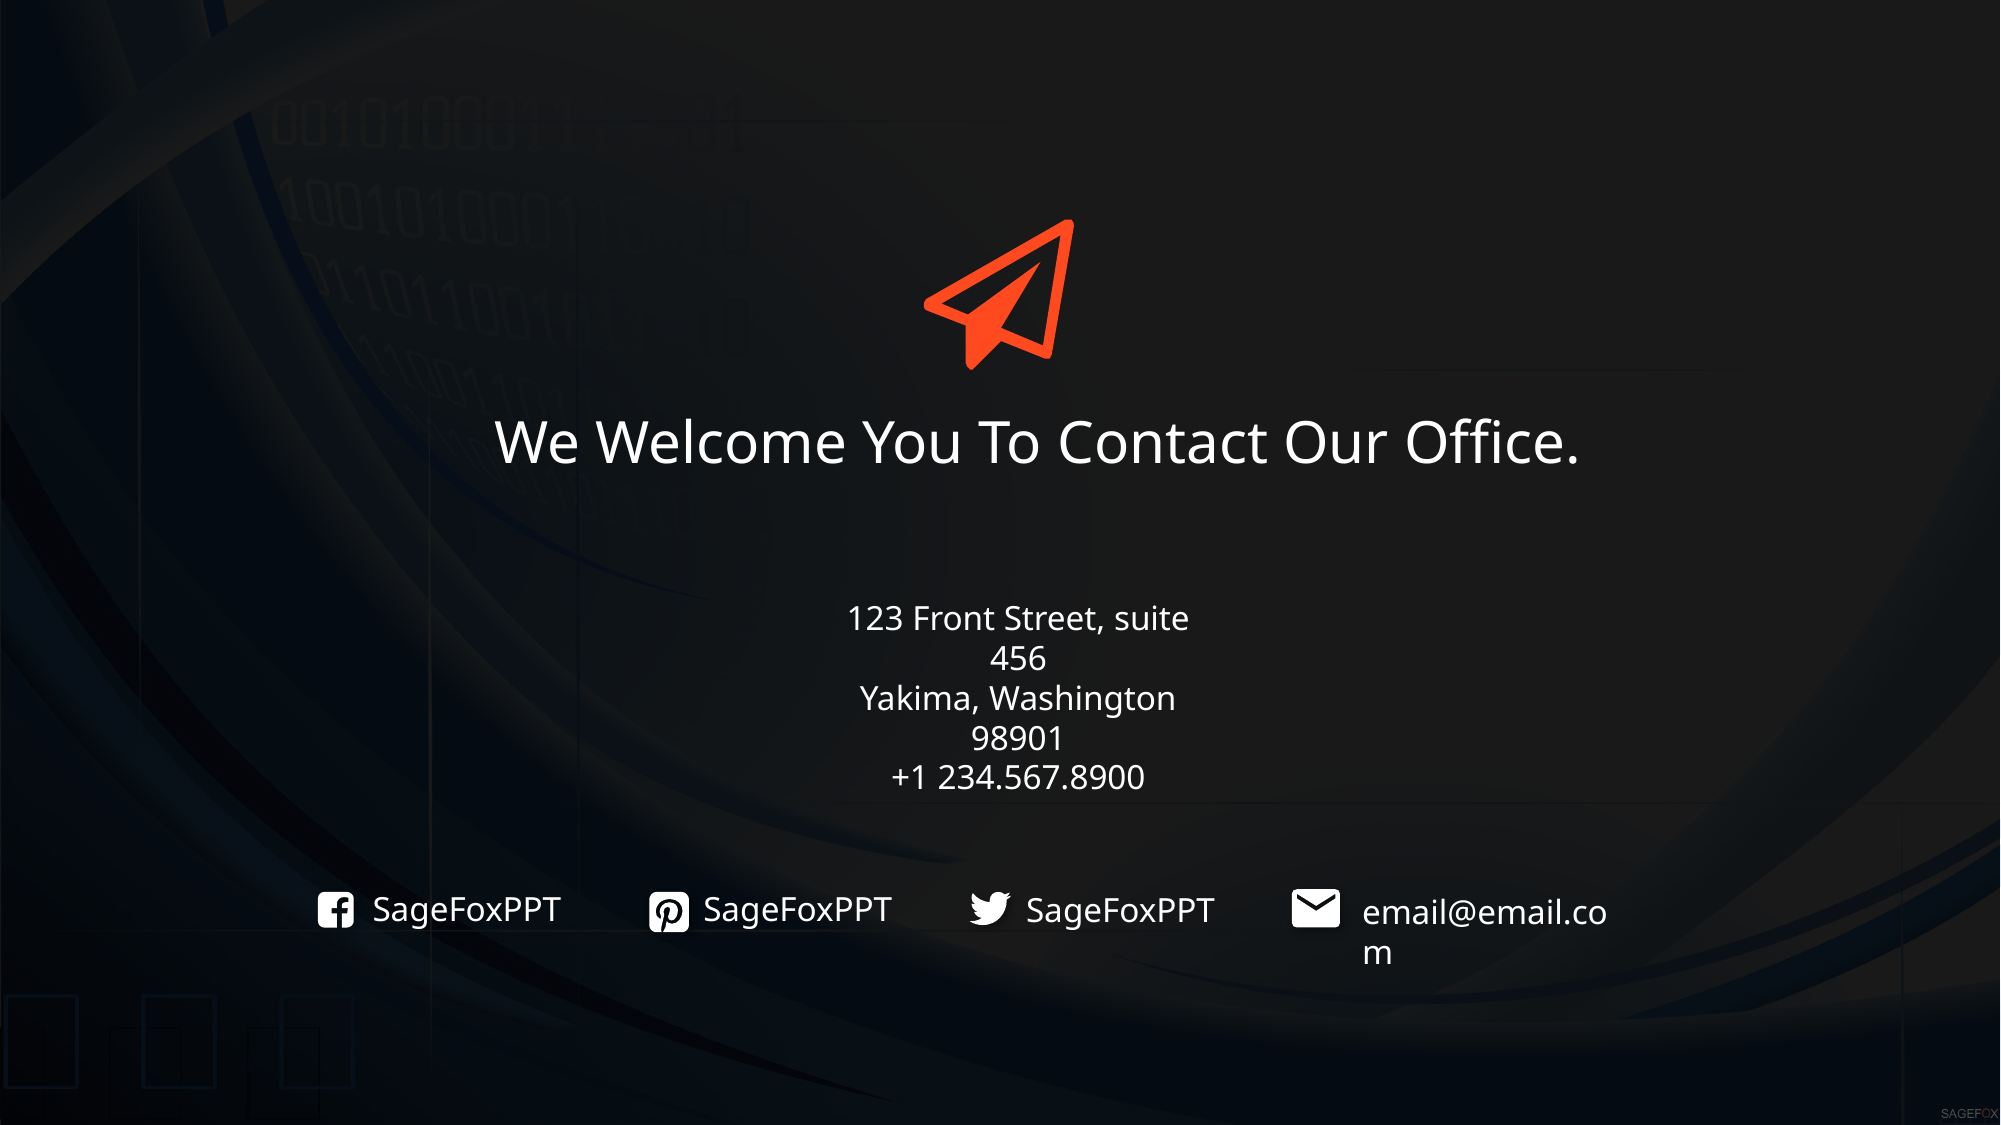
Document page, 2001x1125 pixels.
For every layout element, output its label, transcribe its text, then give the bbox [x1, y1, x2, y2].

text_box [923, 219, 1074, 370]
text_box [0, 0, 2000, 1125]
text_box 123 Front Street, suite 456 Yakima, Washington 98901 +1 234.567.8900 [808, 589, 1229, 804]
text_box [649, 891, 688, 933]
text_box [969, 891, 1011, 926]
text_box SageFoxPPT [357, 880, 598, 936]
text_box We Welcome You To Contact Our Office. [477, 398, 1598, 483]
text_box [1291, 889, 1340, 928]
text_box email@email.com [1347, 884, 1649, 979]
text_box [317, 891, 354, 928]
text_box SageFoxPPT [688, 880, 929, 936]
text_box SageFoxPPT [1011, 881, 1252, 937]
